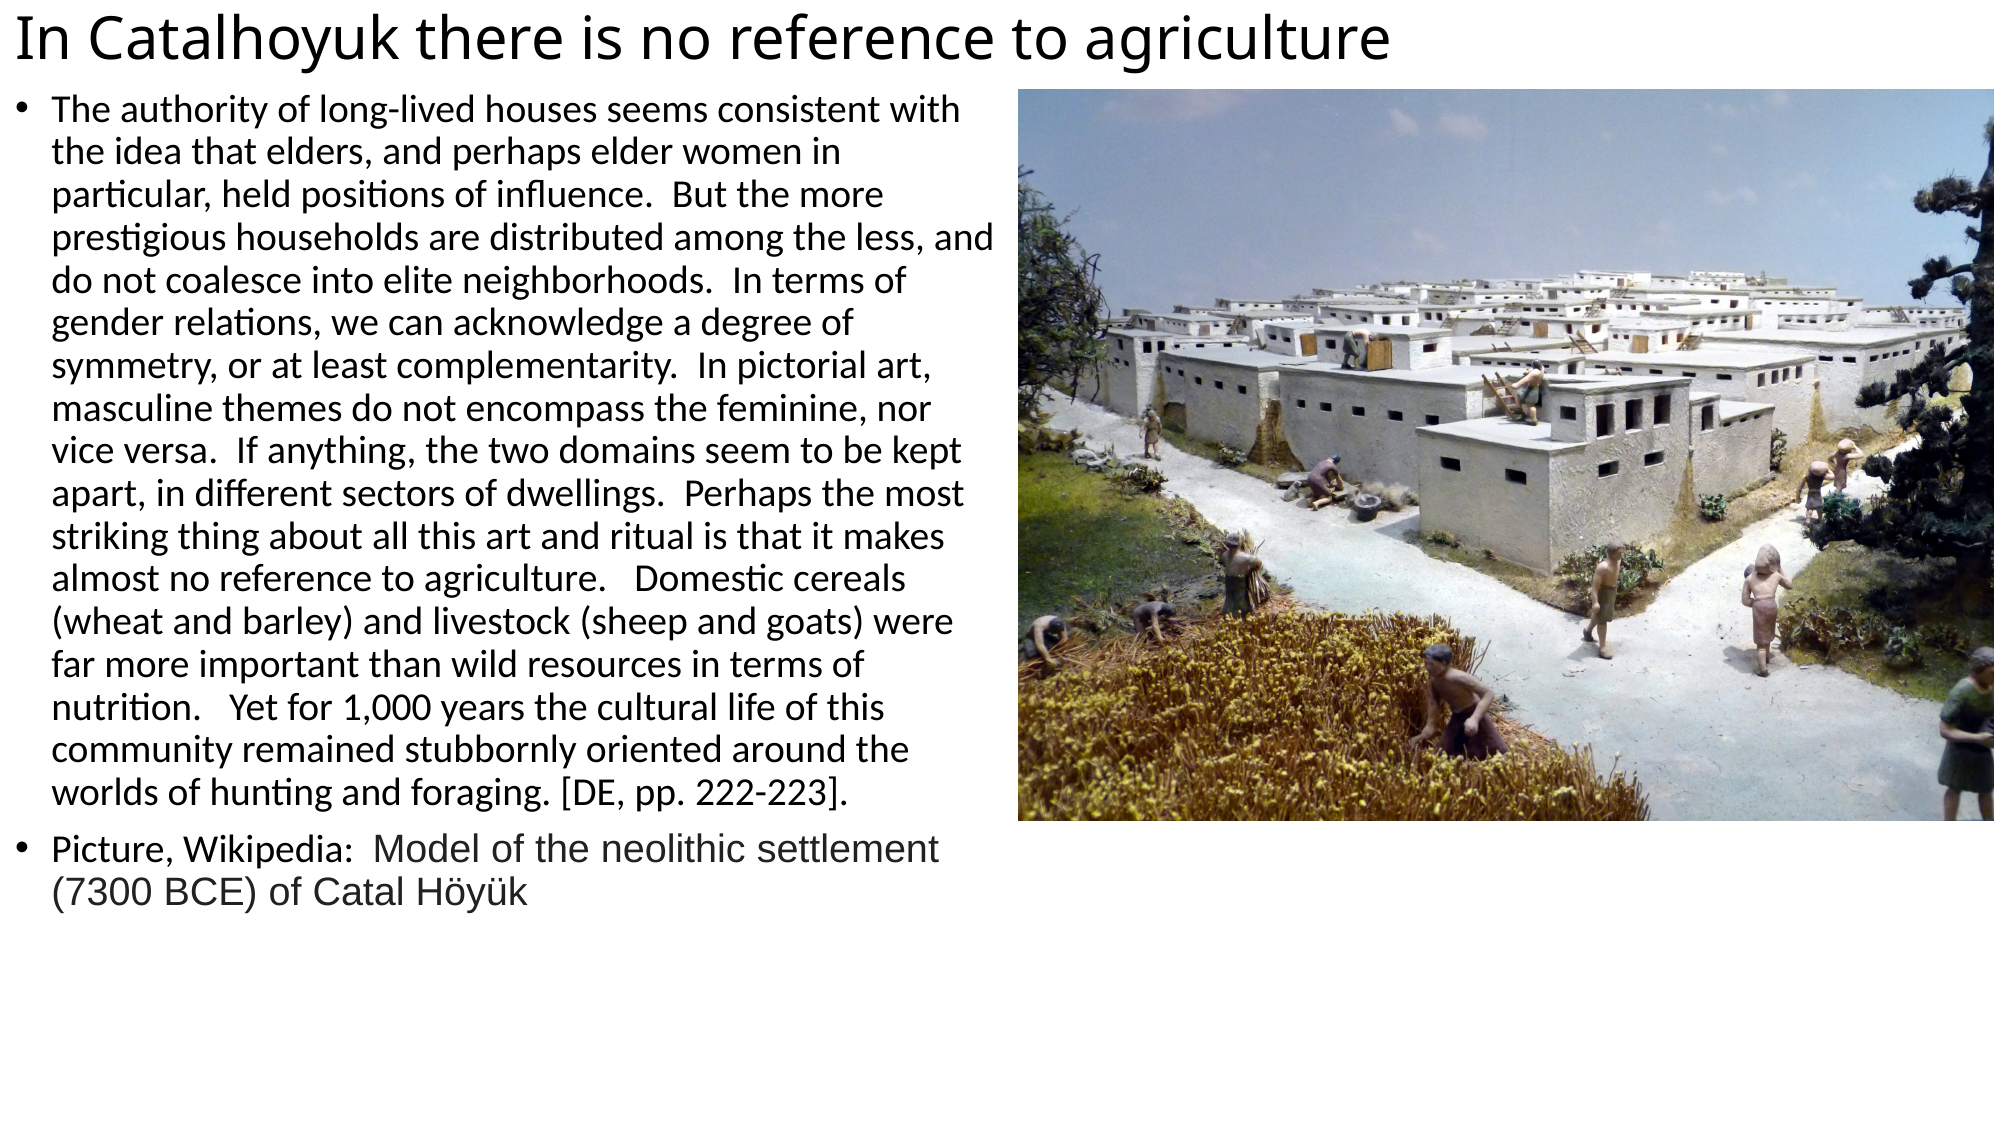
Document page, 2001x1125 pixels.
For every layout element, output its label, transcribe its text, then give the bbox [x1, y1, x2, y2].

list The authority of long-lived houses seems consistent with the idea that elders, and perhaps elder women in particular, held positions of influence. But the more prestigious households are distributed among the less, and do not coalesce into elite neighborhoods. In terms of gender relations, we can acknowledge a degree of symmetry, or at least complementarity. In pictorial art, masculine themes do not encompass the feminine, nor vice versa. If anything, the two domains seem to be kept apart, in different sectors of dwellings. Perhaps the most striking thing about all this art and ritual is that it makes almost no reference to agriculture. Domestic cereals (wheat and barley) and livestock (sheep and goats) were far more important than wild resources in terms of nutrition. Yet for 1,000 years the cultural life of this community remained stubbornly oriented around the worlds of hunting and foraging. [DE, pp. 222-223]. Picture, Wikipedia: Model of the neolithic settlement (7300 BCE) of Catal Höyük [0, 80, 1019, 939]
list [1018, 89, 1994, 821]
title In Catalhoyuk there is no reference to agriculture [0, 0, 2000, 81]
